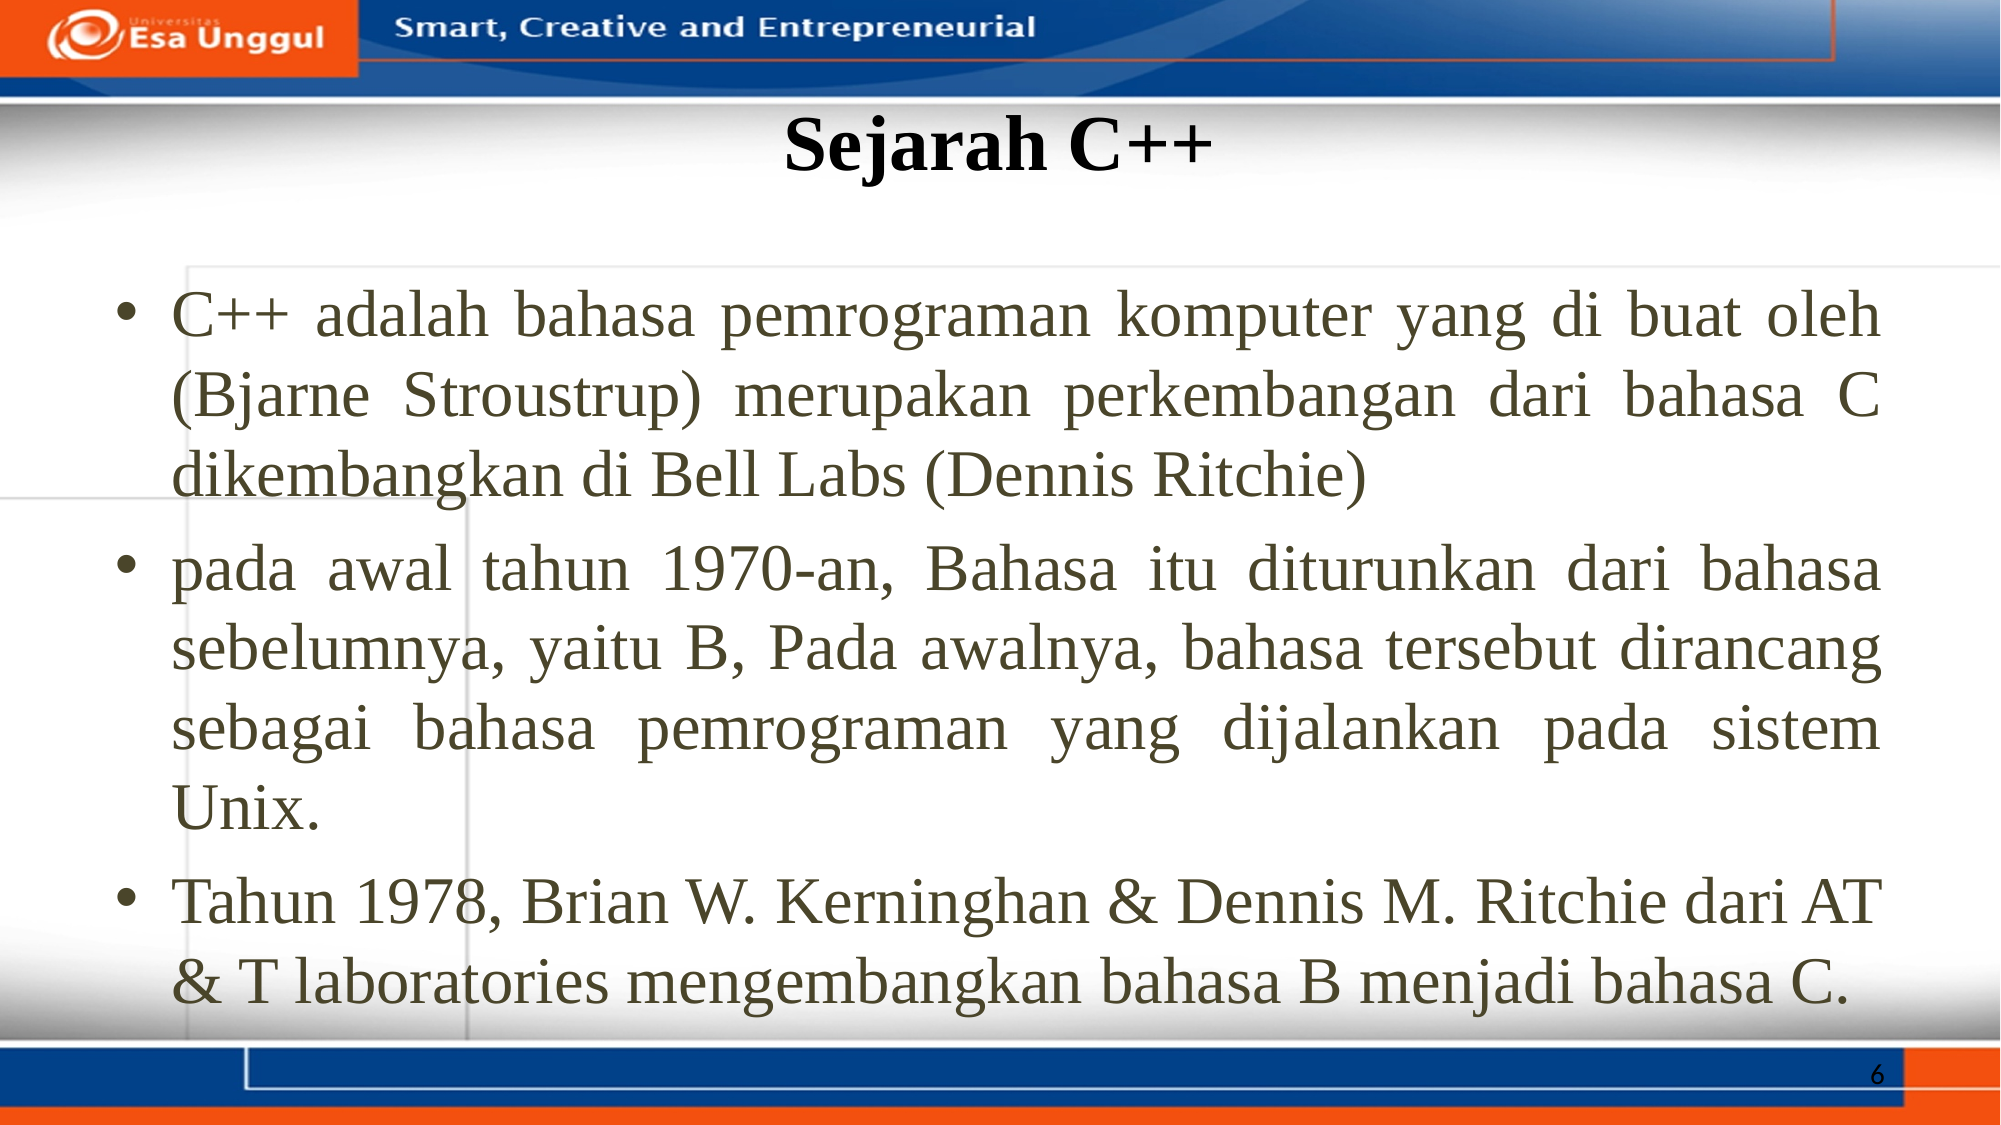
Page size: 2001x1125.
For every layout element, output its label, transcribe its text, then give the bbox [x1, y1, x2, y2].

title Sejarah C++ [99, 45, 1900, 233]
slide_number 6 [1433, 1042, 1900, 1103]
picture [0, 0, 2001, 1125]
list C++ adalah bahasa pemrograman komputer yang di buat oleh (Bjarne Stroustrup) merupakan perkembangan dari bahasa C dikembangkan di Bell Labs (Dennis Ritchie) pada awal tahun 1970-an, Bahasa itu diturunkan dari bahasa sebelumnya, yaitu B, Pada awalnya, bahasa tersebut dirancang sebagai bahasa pemrograman yang dijalankan pada sistem Unix. Tahun 1978, Brian W. Kerninghan & Dennis M. Ritchie dari AT & T laboratories mengembangkan bahasa B menjadi bahasa C. [99, 262, 1900, 1005]
